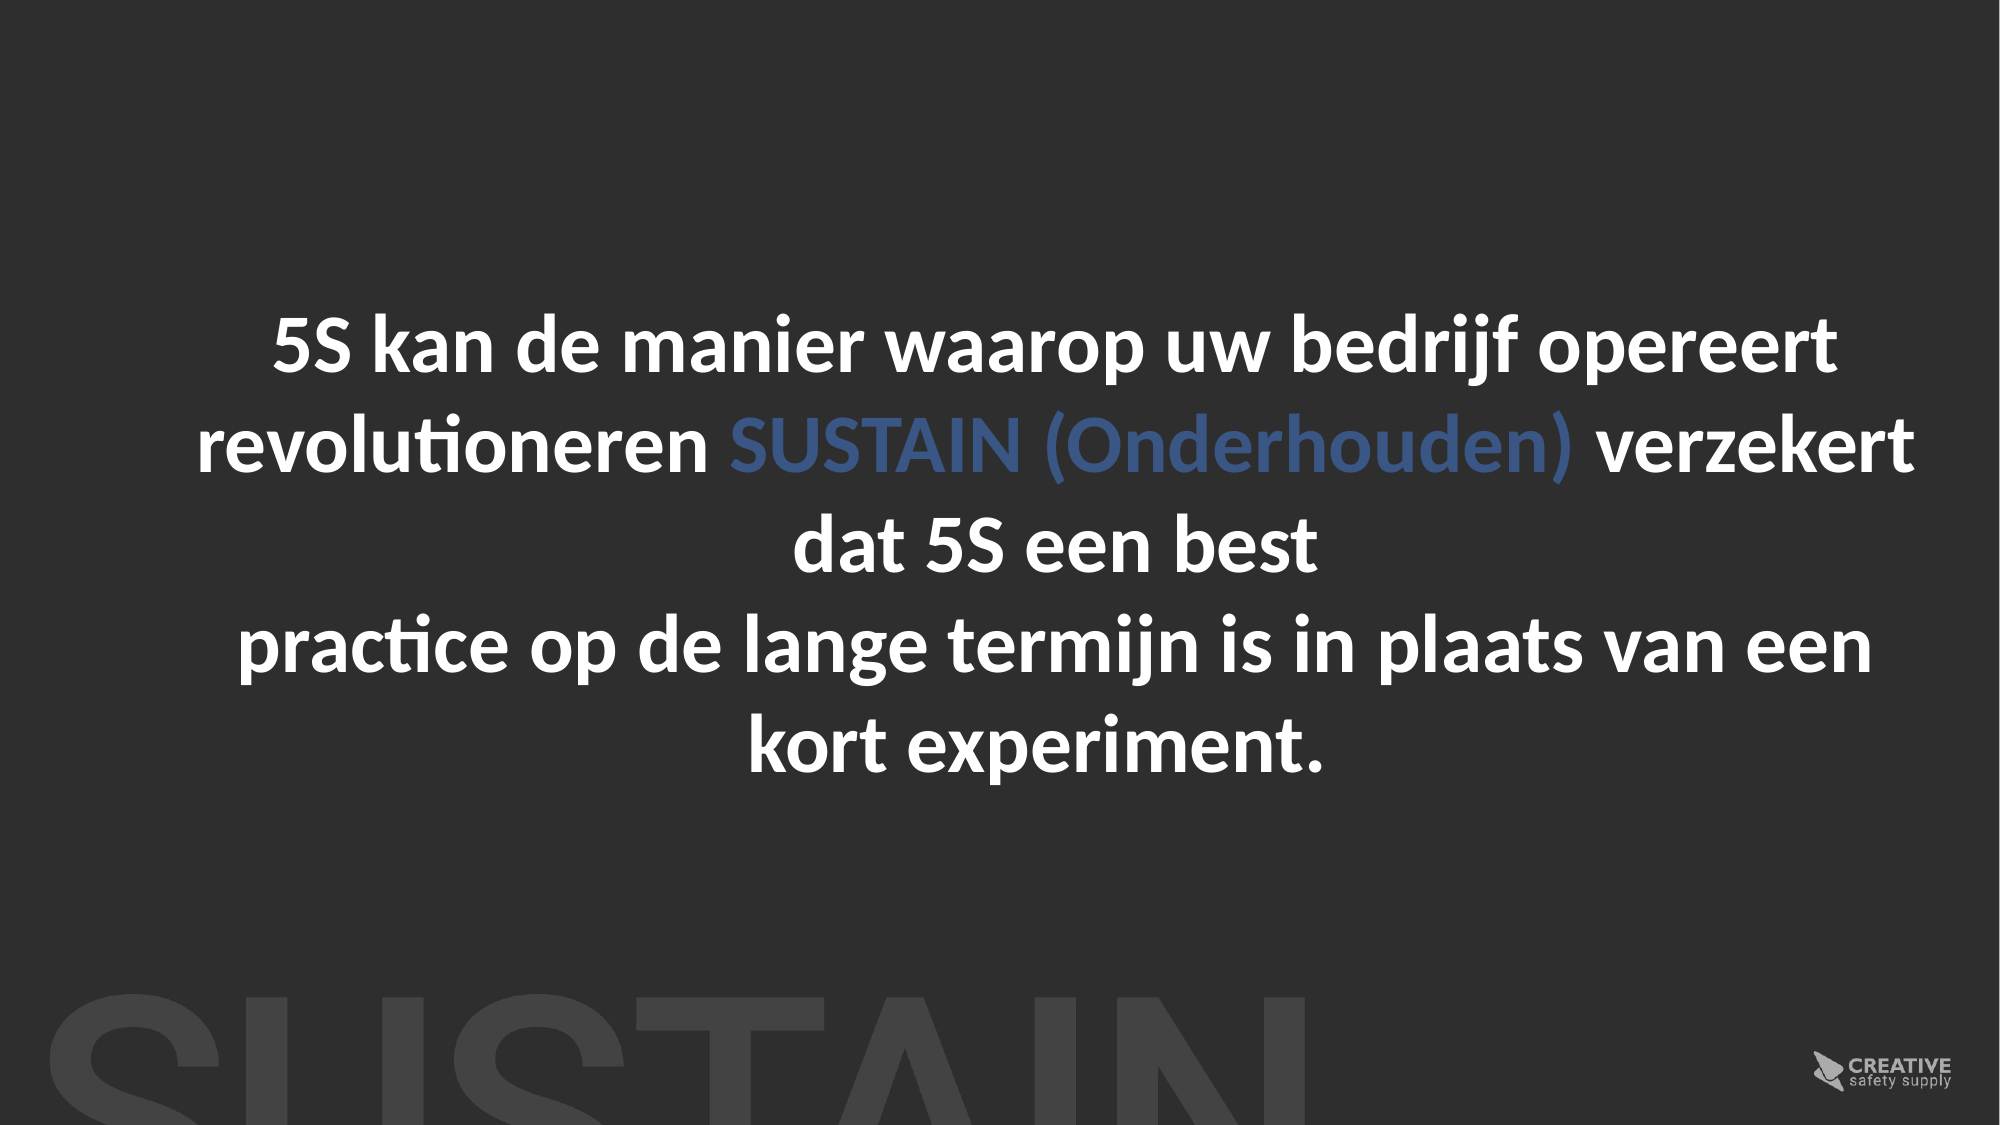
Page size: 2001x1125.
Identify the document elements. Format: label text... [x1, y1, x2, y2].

text_box [0, 0, 2000, 1125]
text_box [135, 316, 1927, 833]
text_box 5S kan de manier waarop uw bedrijf opereert revolutioneren SUSTAIN (Onderhouden) verzekert dat 5S een best practice op de lange termijn is in plaats van een kort experiment. [173, 281, 1940, 797]
